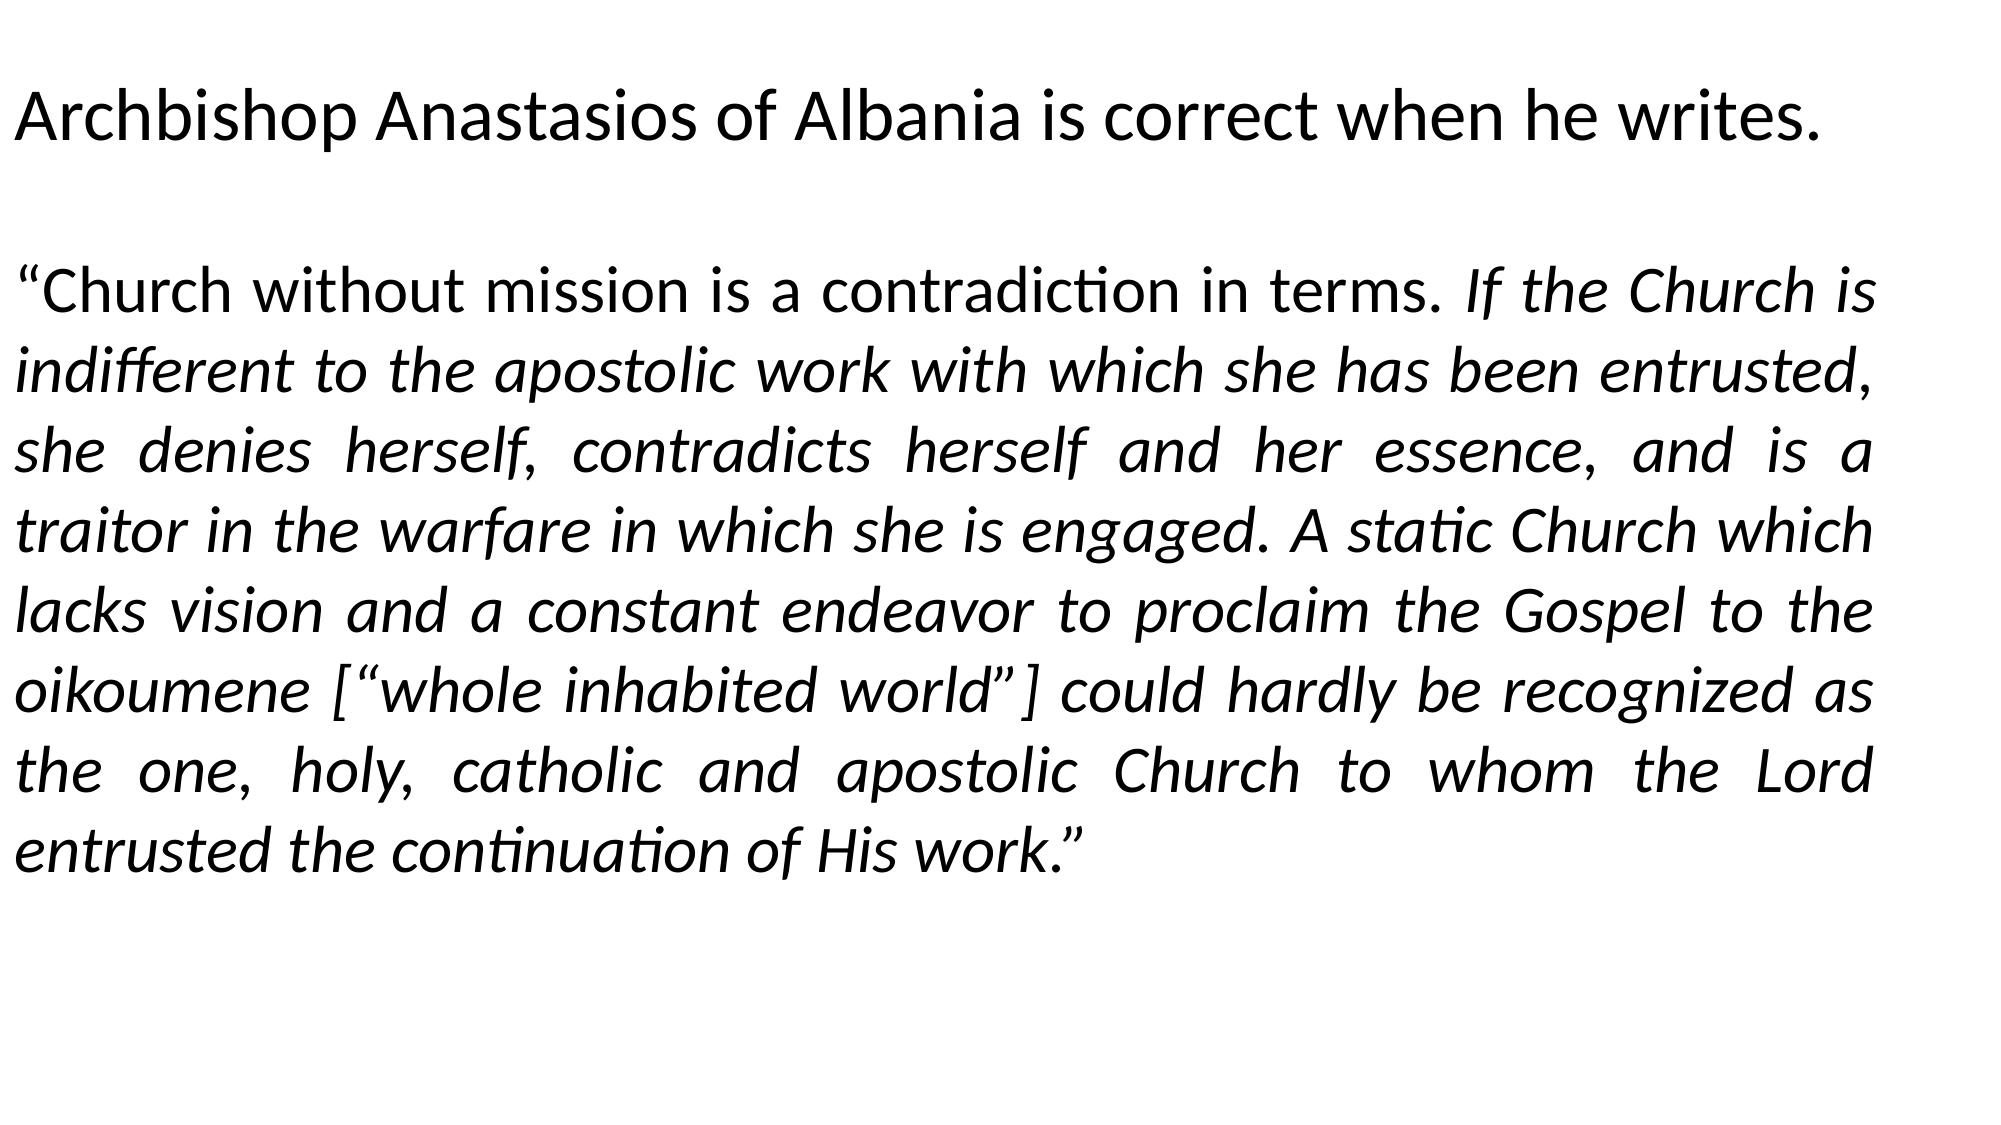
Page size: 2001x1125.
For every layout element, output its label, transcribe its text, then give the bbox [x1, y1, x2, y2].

text_box Archbishop Anastasios of Albania is correct when he writes. “Church without mission is a contradiction in terms. If the Church is indifferent to the apostolic work with which she has been entrusted, she denies herself, contradicts herself and her essence, and is a traitor in the warfare in which she is engaged. A static Church which lacks vision and a constant endeavor to proclaim the Gospel to the oikoumene [“whole inhabited world”] could hardly be recognized as the one, holy, catholic and apostolic Church to whom the Lord entrusted the continuation of His work.” [0, 58, 1893, 893]
